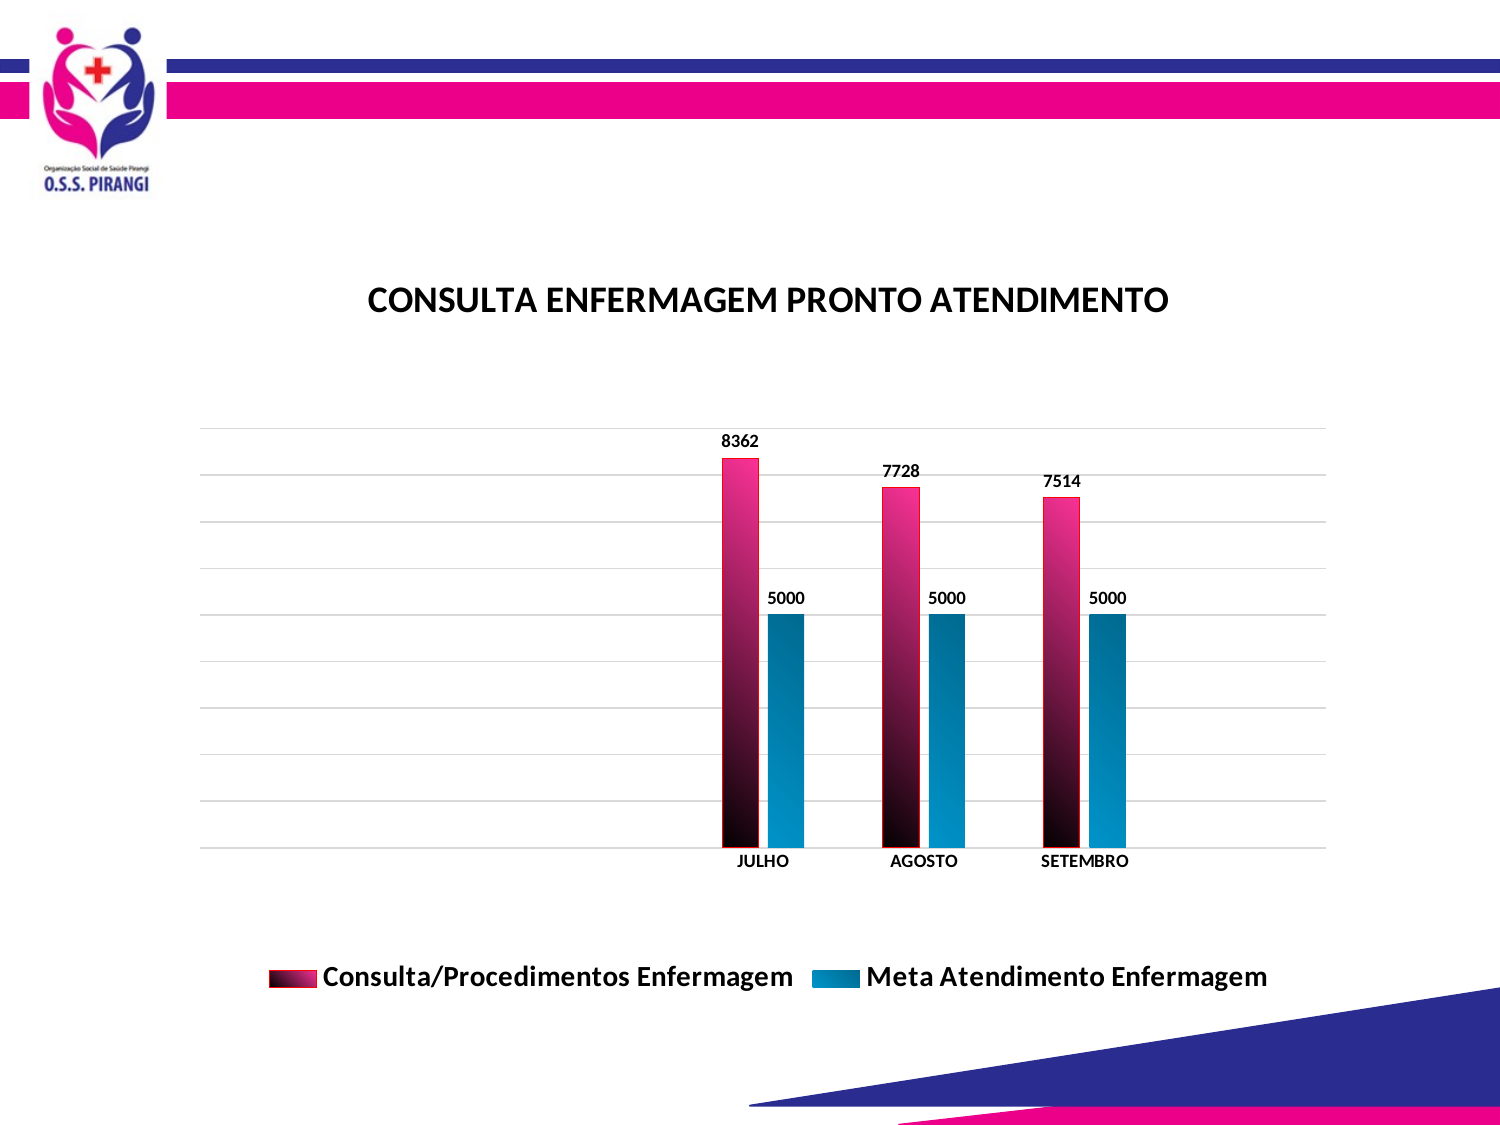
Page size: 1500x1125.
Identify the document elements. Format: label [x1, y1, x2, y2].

chart [174, 249, 1363, 1001]
picture [29, 11, 167, 201]
